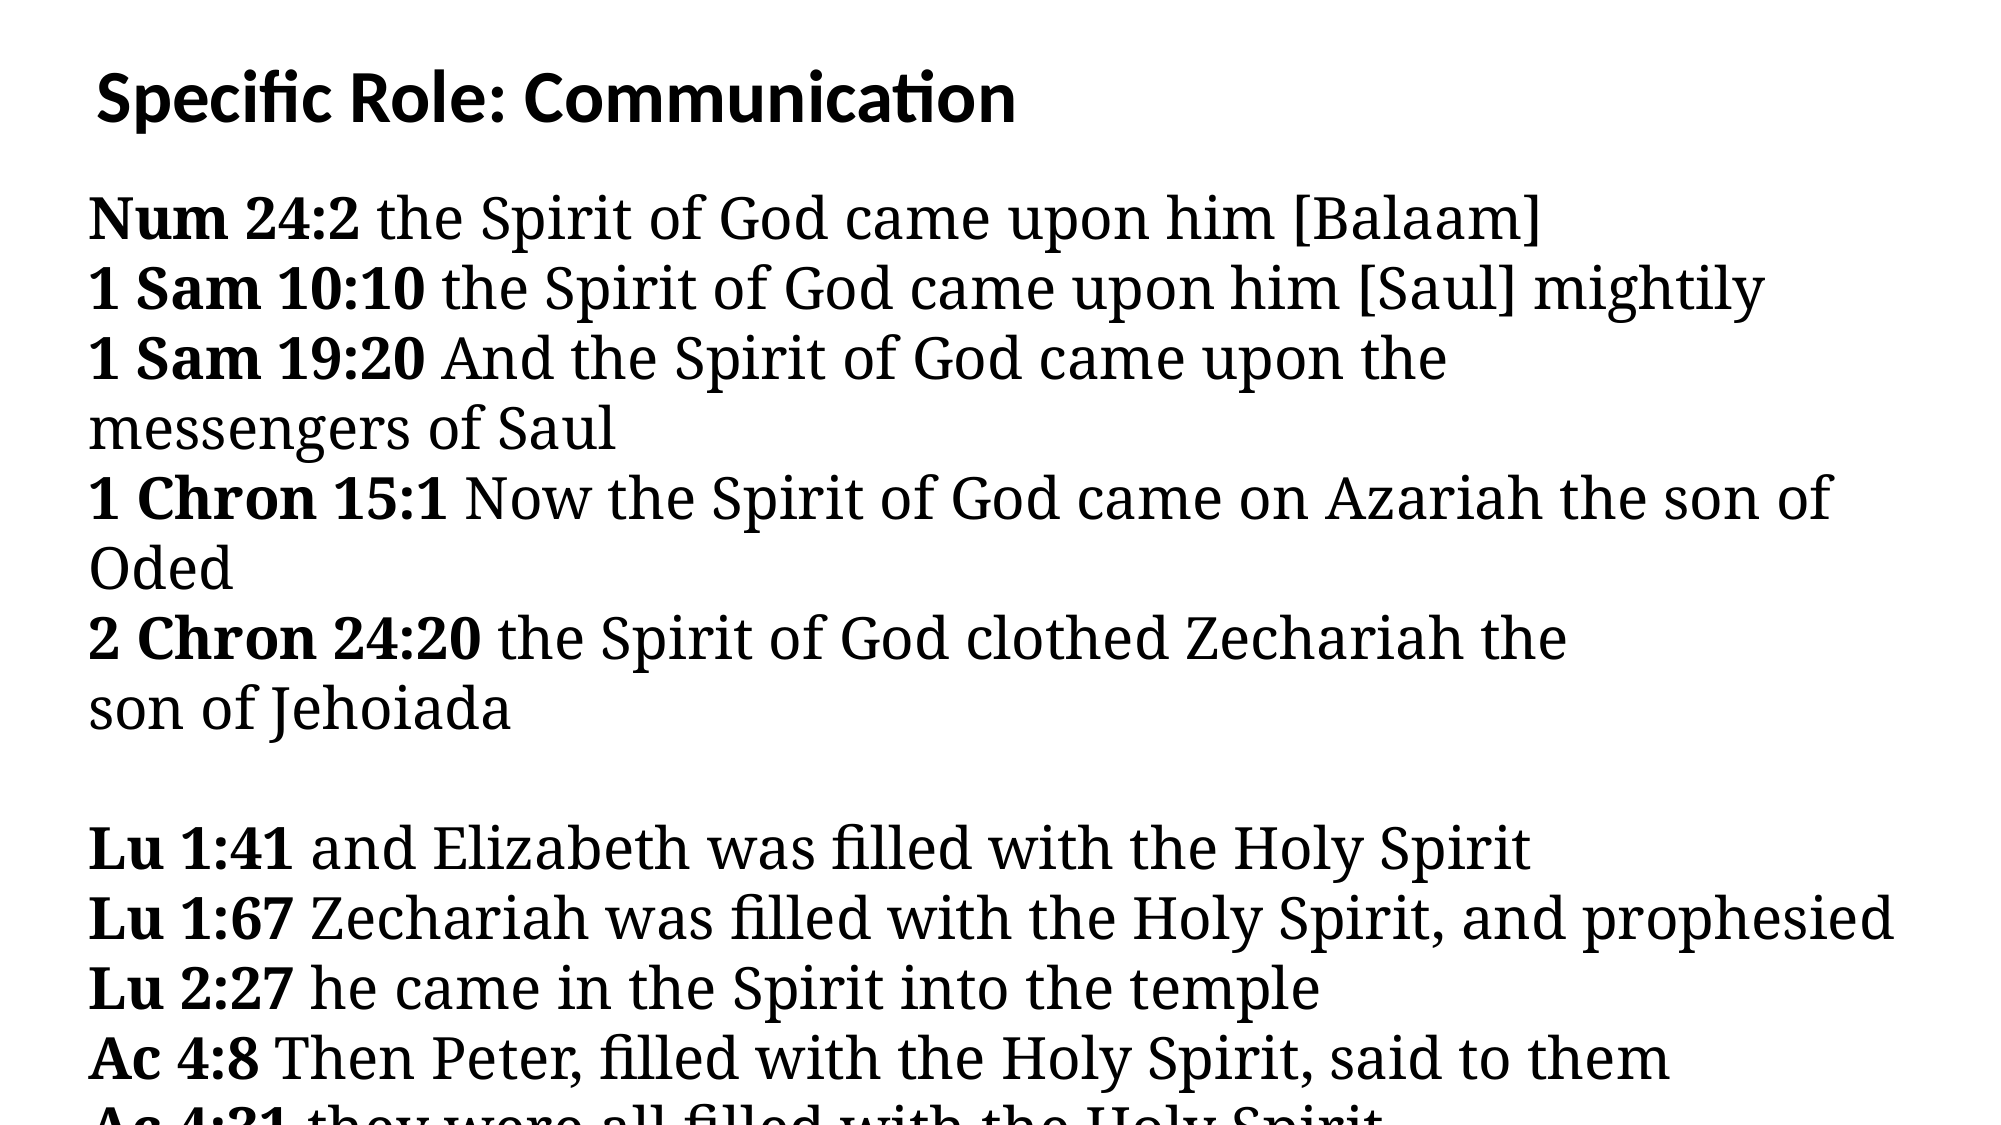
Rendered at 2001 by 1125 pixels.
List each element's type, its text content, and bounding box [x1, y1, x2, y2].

text_box Specific Role: Communication [81, 40, 1234, 145]
text_box Num 24:2 the Spirit of God came upon him [Balaam] 1 Sam 10:10 the Spirit of God came upon him [Saul] mightily 1 Sam 19:20 And the Spirit of God came upon the messengers of Saul 1 Chron 15:1 Now the Spirit of God came on Azariah the son of Oded 2 Chron 24:20 the Spirit of God clothed Zechariah the son of Jehoiada Lu 1:41 and Elizabeth was filled with the Holy Spirit Lu 1:67 Zechariah was filled with the Holy Spirit, and prophesied Lu 2:27 he came in the Spirit into the temple Ac 4:8 Then Peter, filled with the Holy Spirit, said to them Ac 4:31 they were all filled with the Holy Spirit Ac 10:45 the Holy Spirit fell upon all those who were listening Ac 19:6 the Holy Spirit came on them [73, 173, 1927, 1125]
